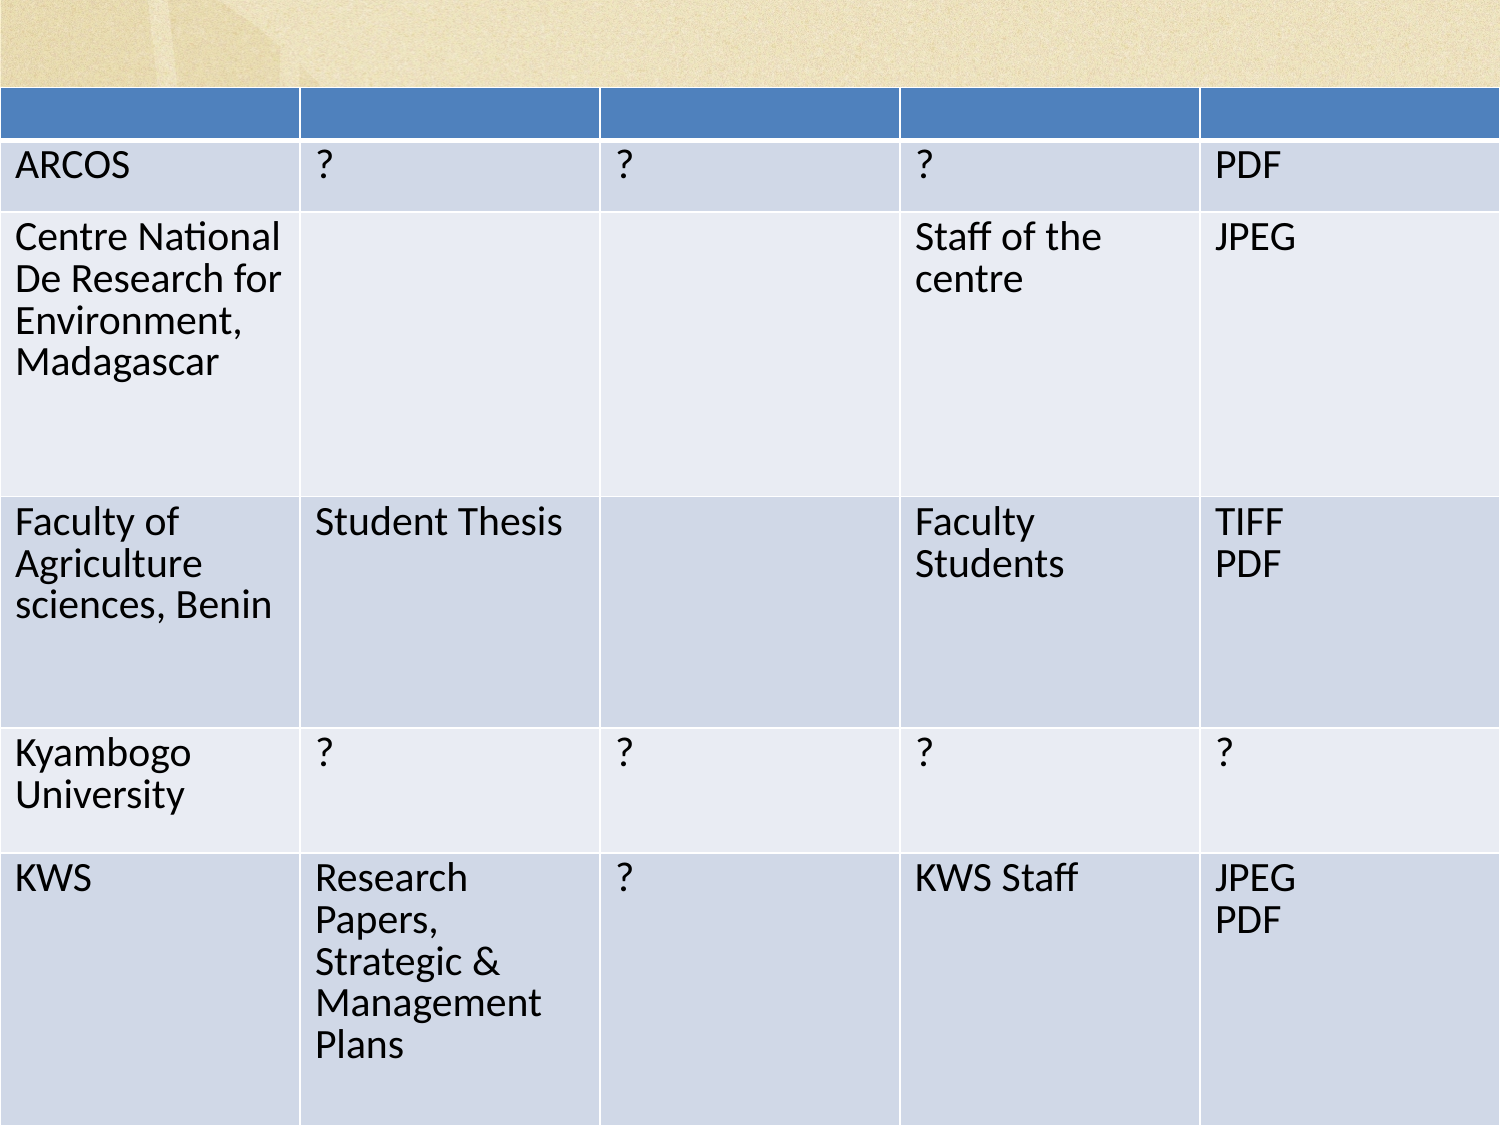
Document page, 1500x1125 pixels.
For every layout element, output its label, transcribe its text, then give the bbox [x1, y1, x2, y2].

table_cell ? [301, 729, 599, 852]
table_cell [301, 213, 599, 496]
table_cell ? [901, 729, 1199, 852]
table_cell TIFF PDF [1201, 497, 1499, 727]
table_header [601, 88, 899, 138]
table_cell ARCOS [1, 143, 299, 211]
table_header [1, 88, 299, 138]
table_cell Research Papers, Strategic & Management Plans [301, 854, 599, 1125]
table_cell ? [601, 854, 899, 1125]
table_cell ? [301, 143, 599, 211]
table_cell Staff of the centre [901, 213, 1199, 496]
table_cell Kyambogo University [1, 729, 299, 852]
table_cell KWS [1, 854, 299, 1125]
table_cell Faculty of Agriculture sciences, Benin [1, 497, 299, 727]
picture [0, 0, 1500, 87]
table_header [301, 88, 599, 138]
table_cell [601, 497, 899, 727]
table_cell Student Thesis [301, 497, 599, 727]
table_cell JPEG [1201, 213, 1499, 496]
table_cell ? [1201, 729, 1499, 852]
table_header [901, 88, 1199, 138]
table_cell JPEG PDF [1201, 854, 1499, 1125]
table_cell ? [601, 729, 899, 852]
table_cell Faculty Students [901, 497, 1199, 727]
table_cell ? [901, 143, 1199, 211]
table_header [1201, 88, 1499, 138]
table_cell [601, 213, 899, 496]
table_cell KWS Staff [901, 854, 1199, 1125]
table_cell Centre National De Research for Environment, Madagascar [1, 213, 299, 496]
table_cell PDF [1201, 143, 1499, 211]
table_cell ? [601, 143, 899, 211]
